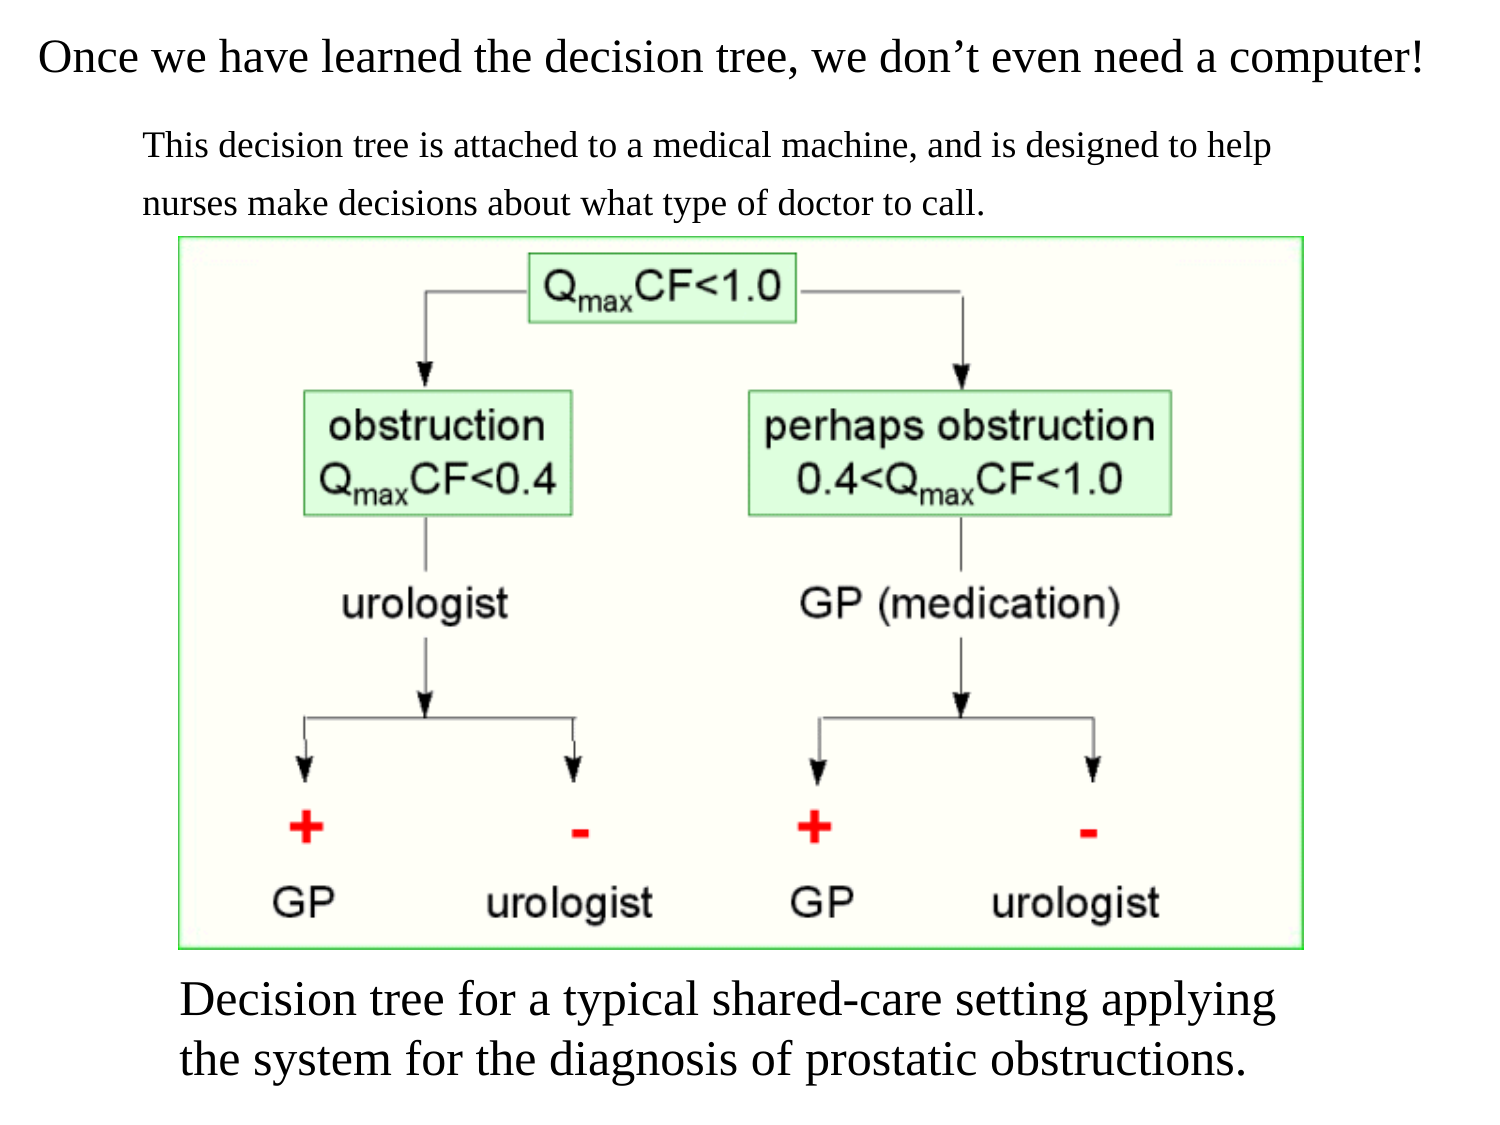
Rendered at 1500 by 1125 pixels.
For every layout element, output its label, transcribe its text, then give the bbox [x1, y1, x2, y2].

text_box Once we have learned the decision tree, we don’t even need a computer! [23, 17, 1500, 90]
text_box This decision tree is attached to a medical machine, and is designed to help nurses make decisions about what type of doctor to call. [127, 112, 1369, 233]
picture [178, 236, 1304, 950]
text_box Decision tree for a typical shared-care setting applying the system for the diagnosis of prostatic obstructions. [164, 957, 1313, 1093]
